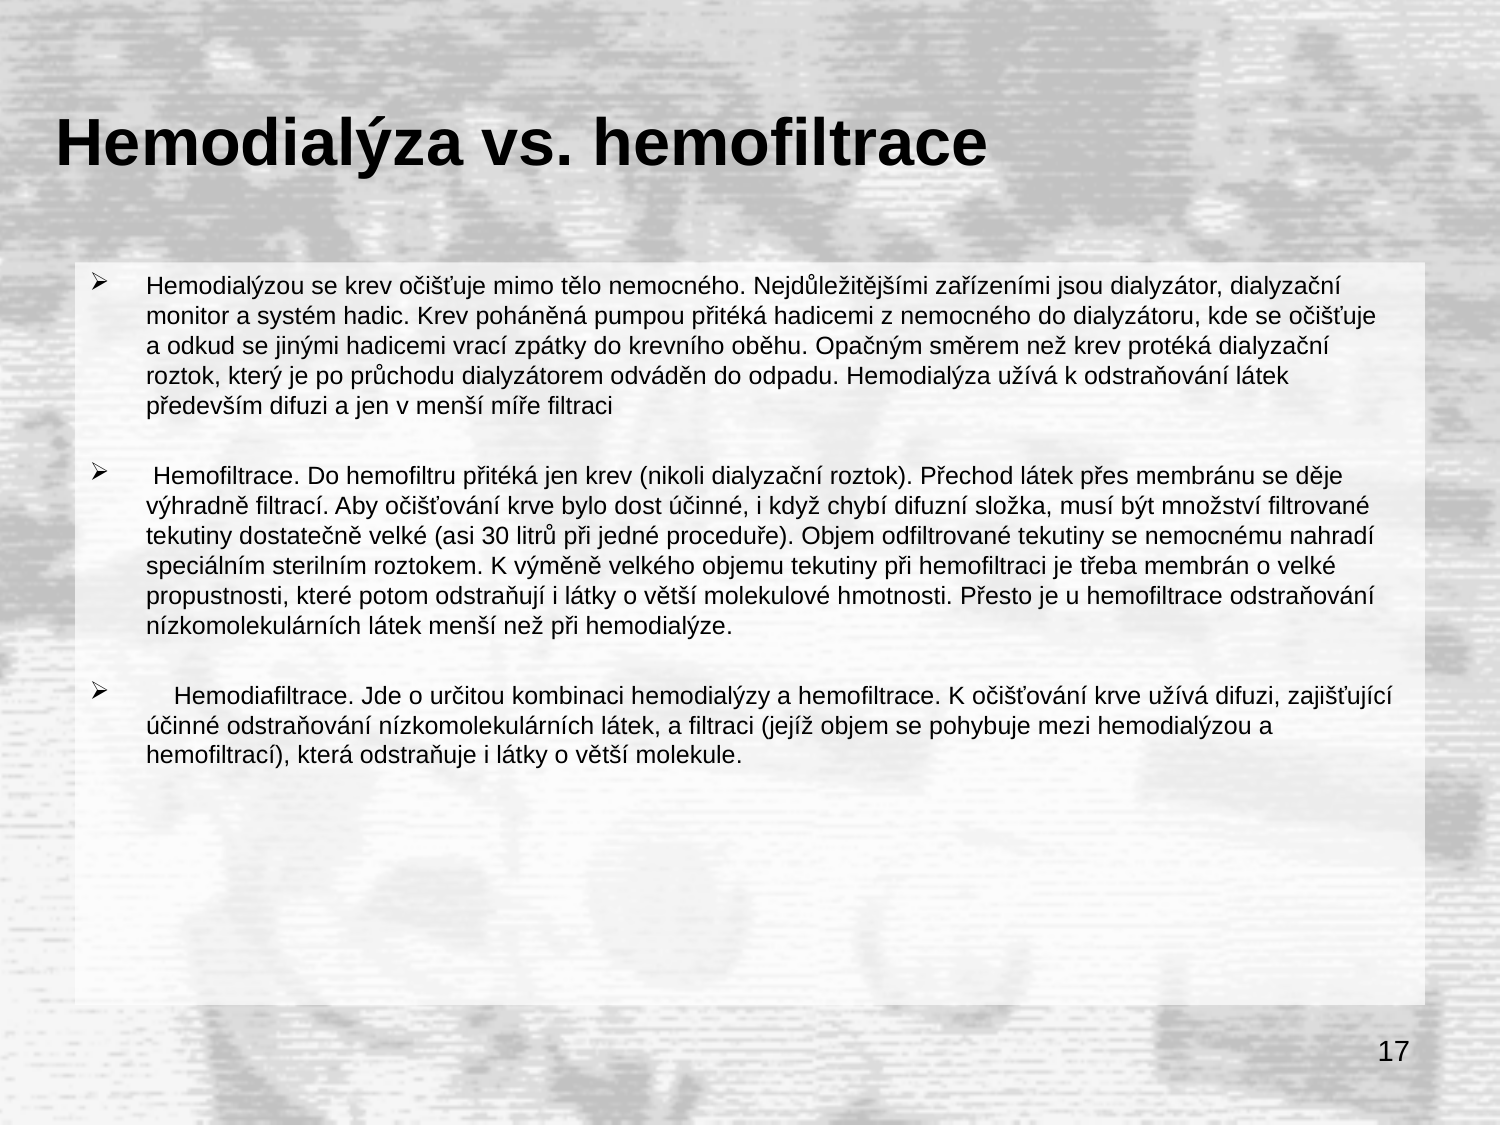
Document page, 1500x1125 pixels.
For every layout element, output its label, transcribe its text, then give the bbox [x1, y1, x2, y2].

text_box Hemodialýza vs. hemofiltrace [41, 45, 1471, 233]
text_box <číslo> [1074, 1024, 1425, 1103]
text_box Hemodialýzou se krev očišťuje mimo tělo nemocného. Nejdůležitějšími zařízeními jsou dialyzátor, dialyzační monitor a systém hadic. Krev poháněná pumpou přitéká hadicemi z nemocného do dialyzátoru, kde se očišťuje a odkud se jinými hadicemi vrací zpátky do krevního oběhu. Opačným směrem než krev protéká dialyzační roztok, který je po průchodu dialyzátorem odváděn do odpadu. Hemodialýza užívá k odstraňování látek především difuzi a jen v menší míře filtraci Hemofiltrace. Do hemofiltru přitéká jen krev (nikoli dialyzační roztok). Přechod látek přes membránu se děje výhradně filtrací. Aby očišťování krve bylo dost účinné, i když chybí difuzní složka, musí být množství filtrované tekutiny dostatečně velké (asi 30 litrů při jedné proceduře). Objem odfiltrované tekutiny se nemocnému nahradí speciálním sterilním roztokem. K výměně velkého objemu tekutiny při hemofiltraci je třeba membrán o velké propustnosti, které potom odstraňují i látky o větší molekulové hmotnosti. Přesto je u hemofiltrace odstraňování nízkomolekulárních látek menší než při hemodialýze. Hemodiafiltrace. Jde o určitou kombinaci hemodialýzy a hemofiltrace. K očišťování krve užívá difuzi, zajišťující účinné odstraňování nízkomolekulárních látek, a filtraci (jejíž objem se pohybuje mezi hemodialýzou a hemofiltrací), která odstraňuje i látky o větší molekule. [75, 262, 1425, 1005]
picture [0, 0, 1500, 1125]
